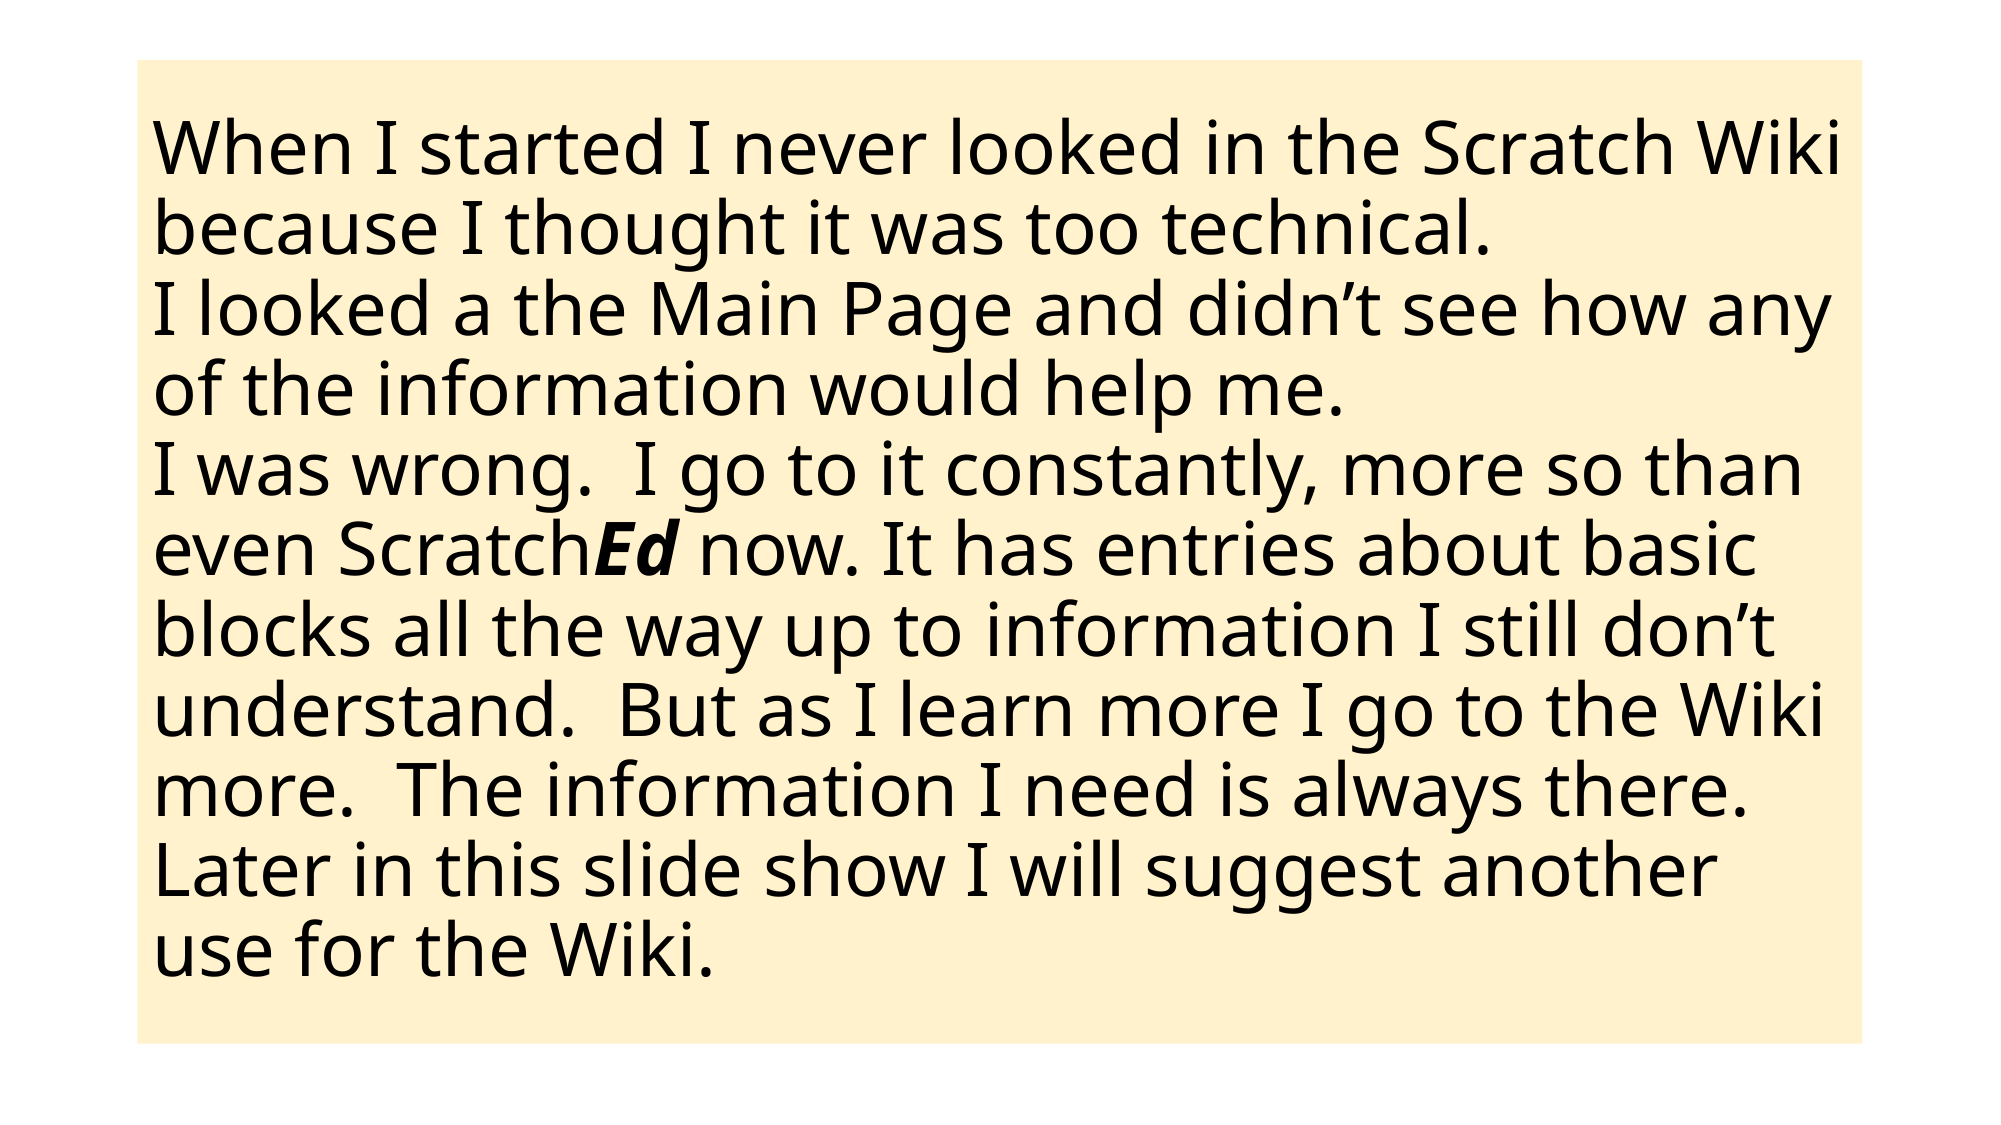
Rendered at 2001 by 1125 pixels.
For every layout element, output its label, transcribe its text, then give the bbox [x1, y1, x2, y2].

title When I started I never looked in the Scratch Wiki because I thought it was too technical. I looked a the Main Page and didn’t see how any of the information would help me. I was wrong. I go to it constantly, more so than even ScratchEd now. It has entries about basic blocks all the way up to information I still don’t understand. But as I learn more I go to the Wiki more. The information I need is always there. Later in this slide show I will suggest another use for the Wiki. [137, 59, 1863, 1044]
